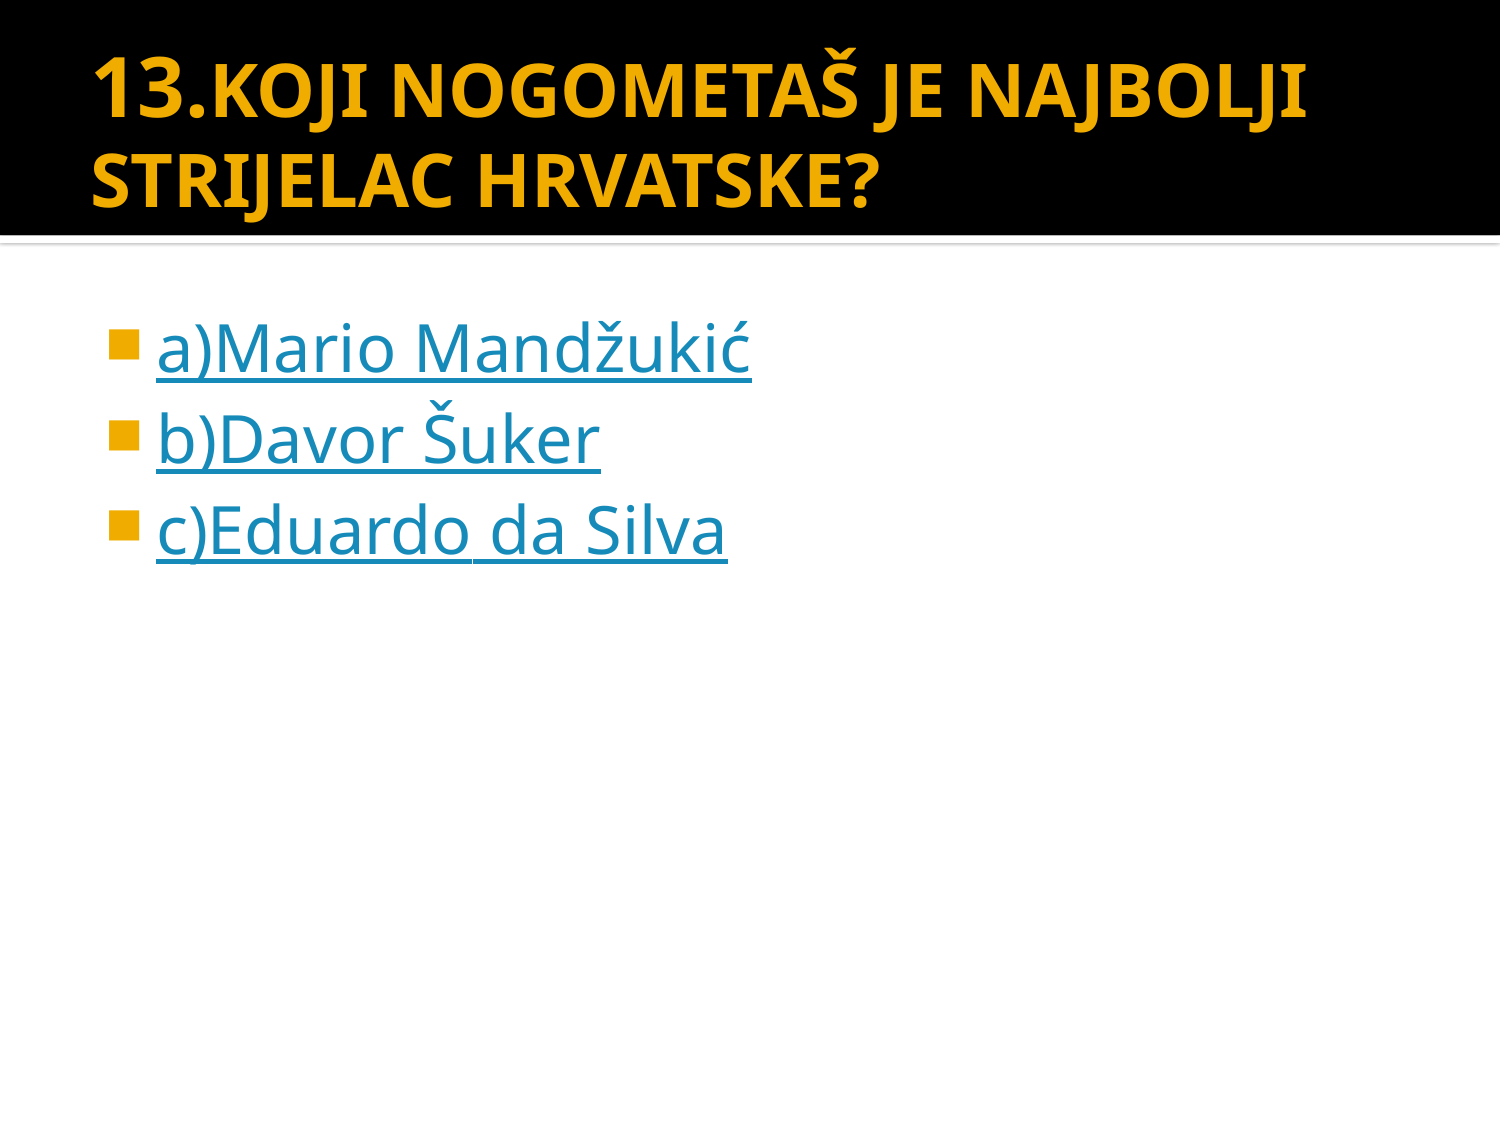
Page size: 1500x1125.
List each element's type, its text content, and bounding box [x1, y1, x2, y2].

list a)Mario Mandžukić b)Davor Šuker c)Eduardo da Silva [75, 291, 1425, 1050]
title 13.KOJI NOGOMETAŠ JE NAJBOLJI STRIJELAC HRVATSKE? [75, 25, 1425, 231]
